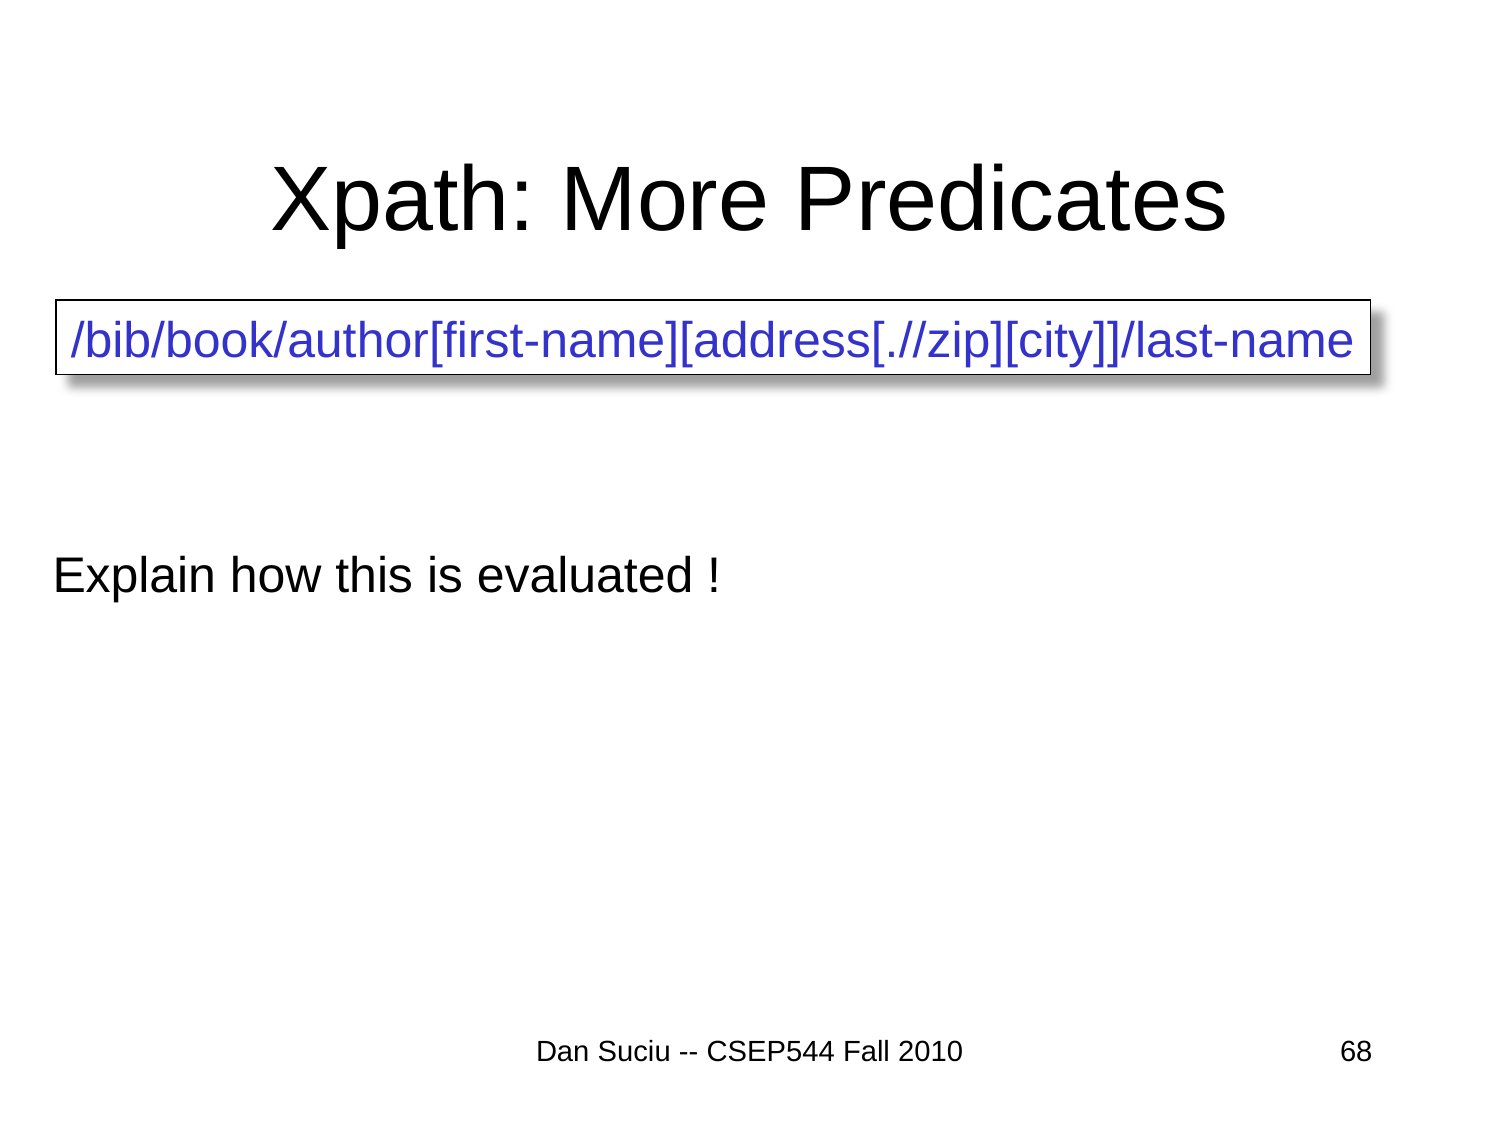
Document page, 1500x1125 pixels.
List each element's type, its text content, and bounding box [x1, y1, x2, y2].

title Xpath: More Predicates [112, 99, 1388, 288]
footer Dan Suciu -- CSEP544 Fall 2010 [512, 1024, 988, 1101]
slide_number 68 [1074, 1024, 1388, 1101]
list Explain how this is evaluated ! [37, 324, 1438, 1001]
text_box /bib/book/author[first-name][address[.//zip][city]]/last-name [56, 299, 1371, 375]
